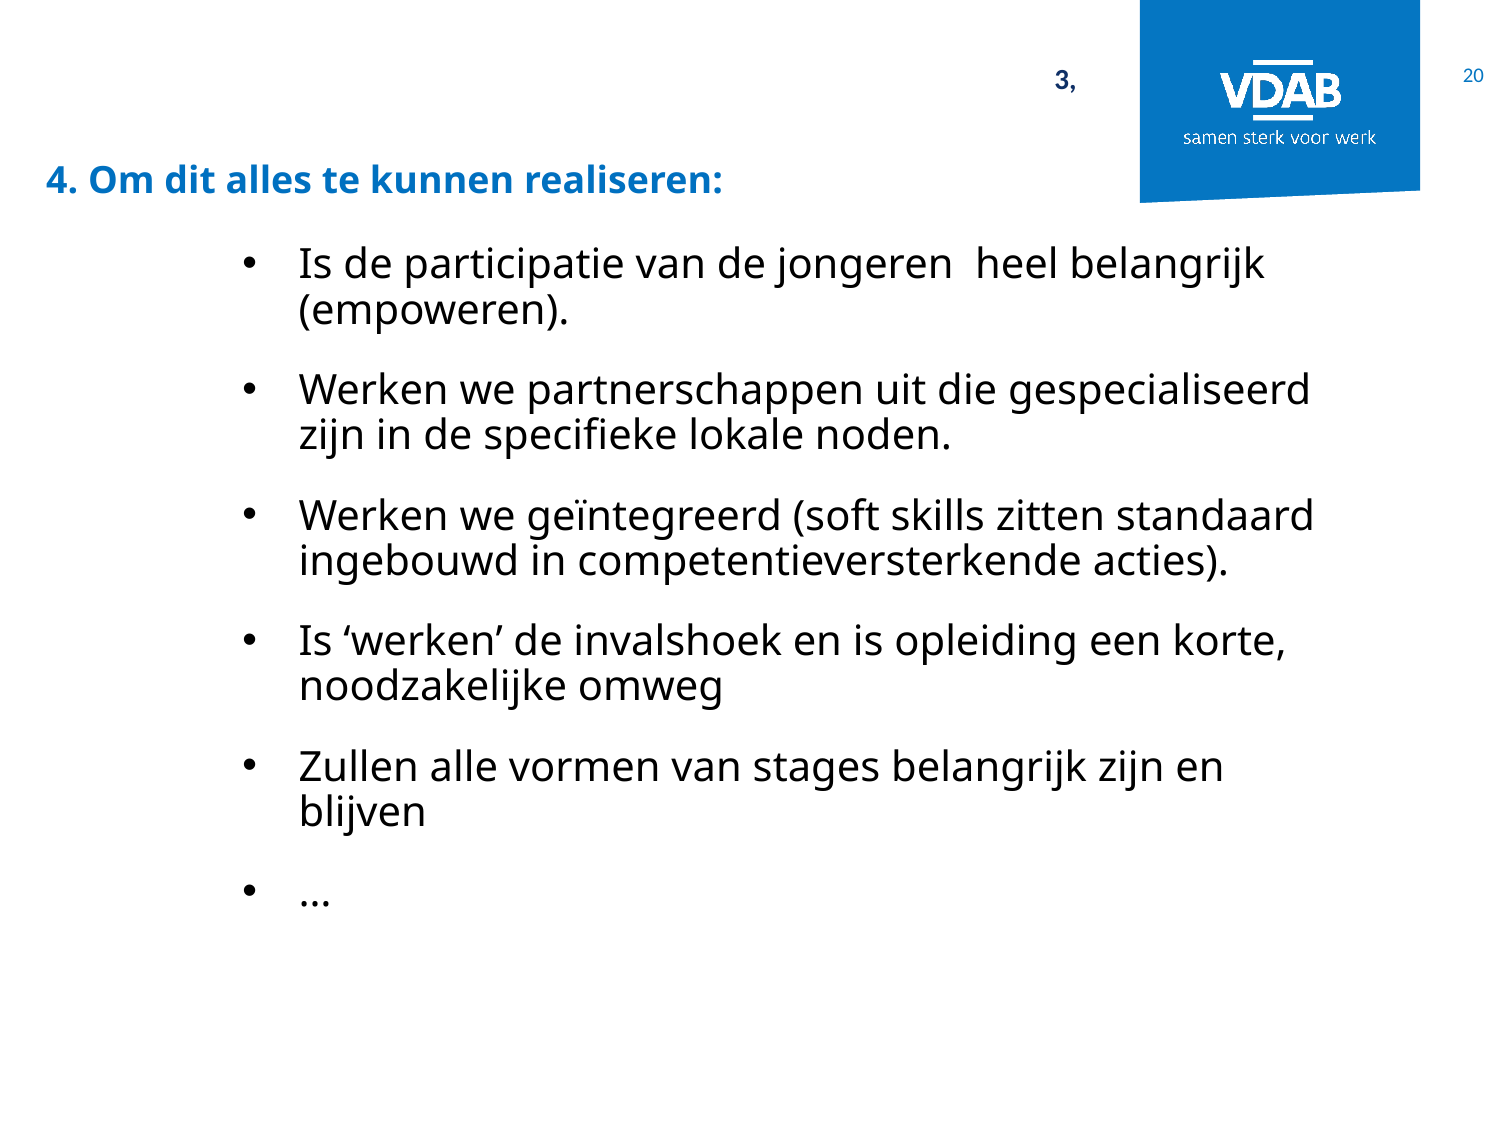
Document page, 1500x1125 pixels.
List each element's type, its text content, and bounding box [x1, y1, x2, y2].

title 4. Om dit alles te kunnen realiseren: [46, 146, 1147, 217]
list Is de participatie van de jongeren heel belangrijk (empoweren). Werken we partnerschappen uit die gespecialiseerd zijn in de specifieke lokale noden. Werken we geïntegreerd (soft skills zitten standaard ingebouwd in competentieversterkende acties). Is ‘werken’ de invalshoek en is opleiding een korte, noodzakelijke omweg Zullen alle vormen van stages belangrijk zijn en blijven … [167, 242, 1341, 1068]
slide_number 20 [1430, 45, 1484, 102]
footer 3, [159, 48, 1099, 109]
picture [1184, 60, 1376, 144]
